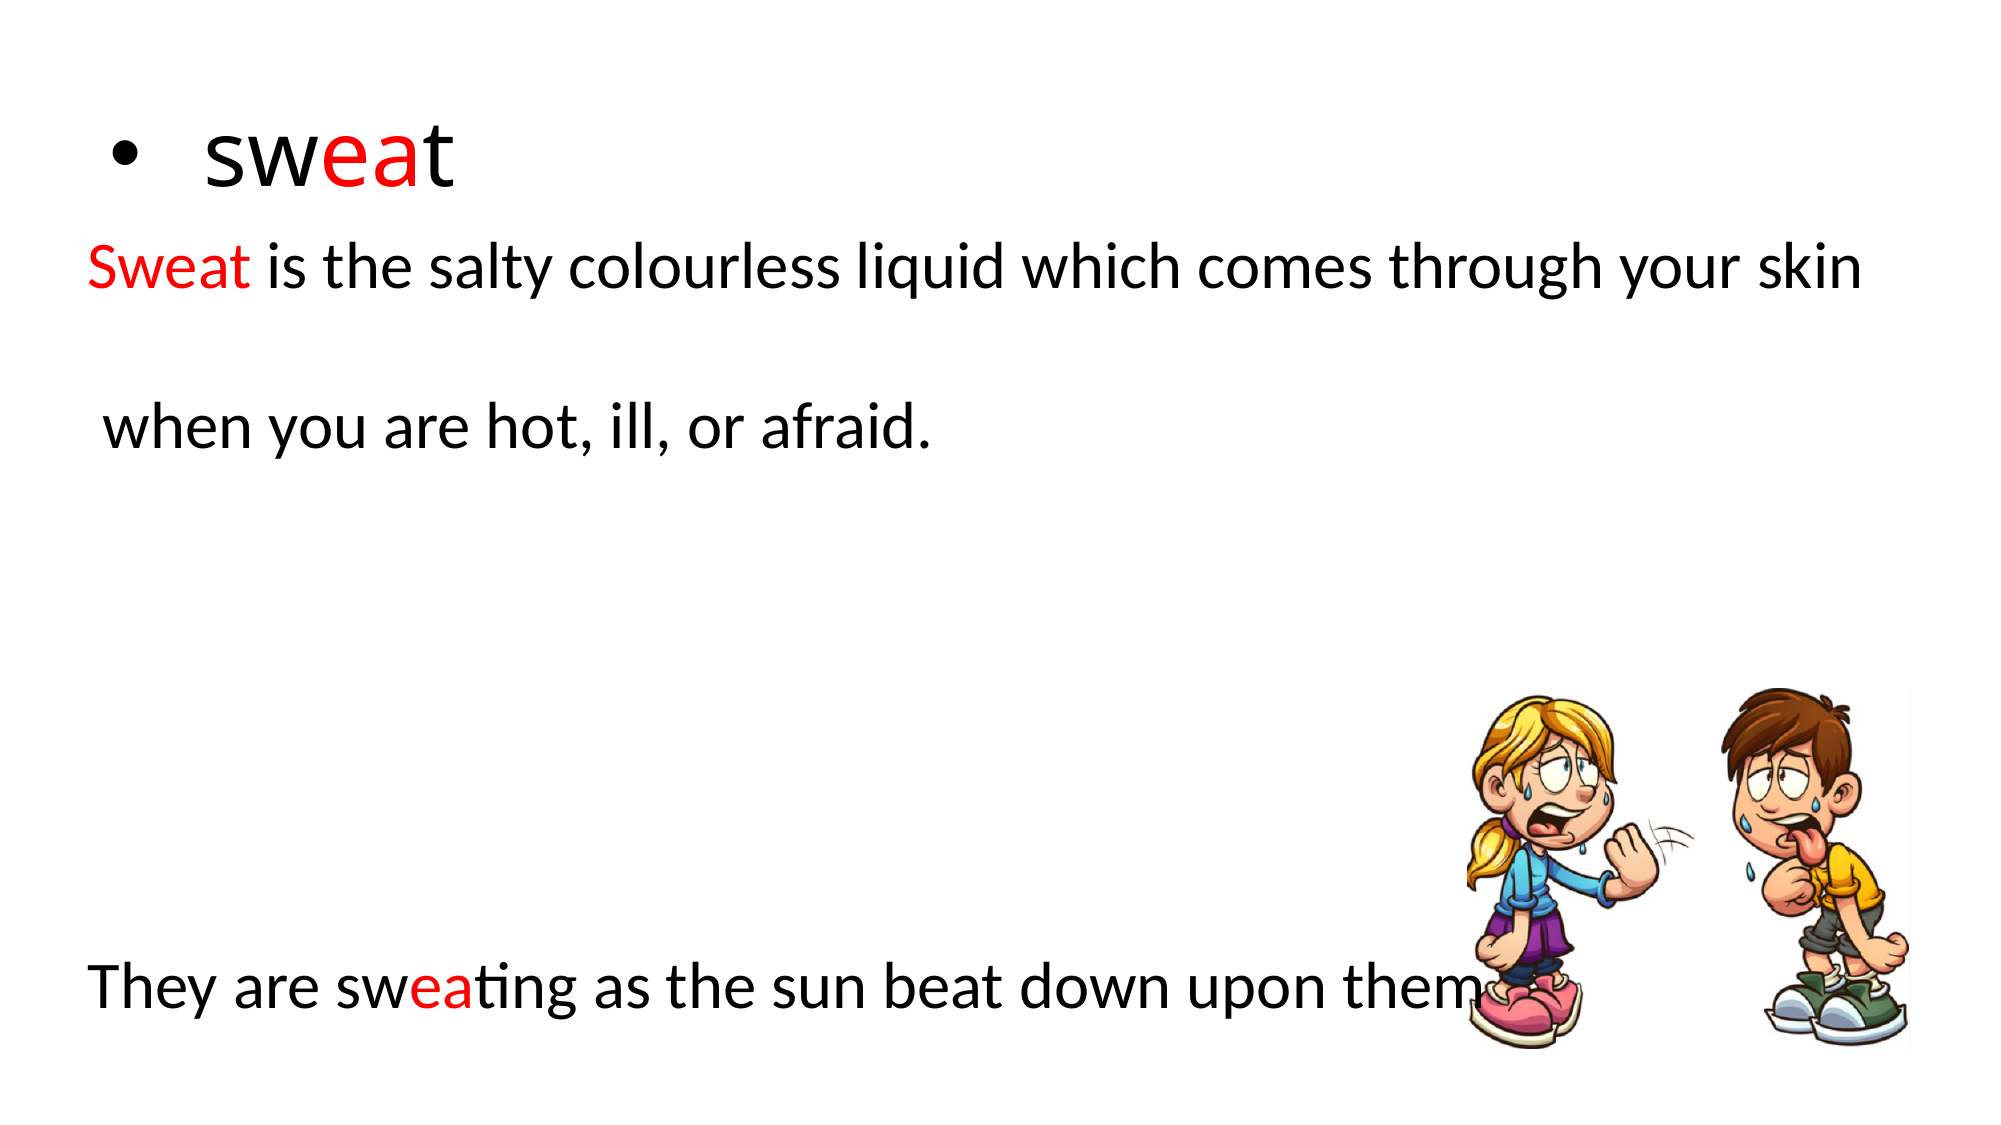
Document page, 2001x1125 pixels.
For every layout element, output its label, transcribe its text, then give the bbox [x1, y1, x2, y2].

title sweat [94, 48, 1820, 214]
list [1467, 688, 1910, 1053]
text_box Sweat is the salty colourless liquid which comes through your skin when you are hot, ill, or afraid. They are sweating as the sun beat down upon them [72, 214, 1933, 1029]
